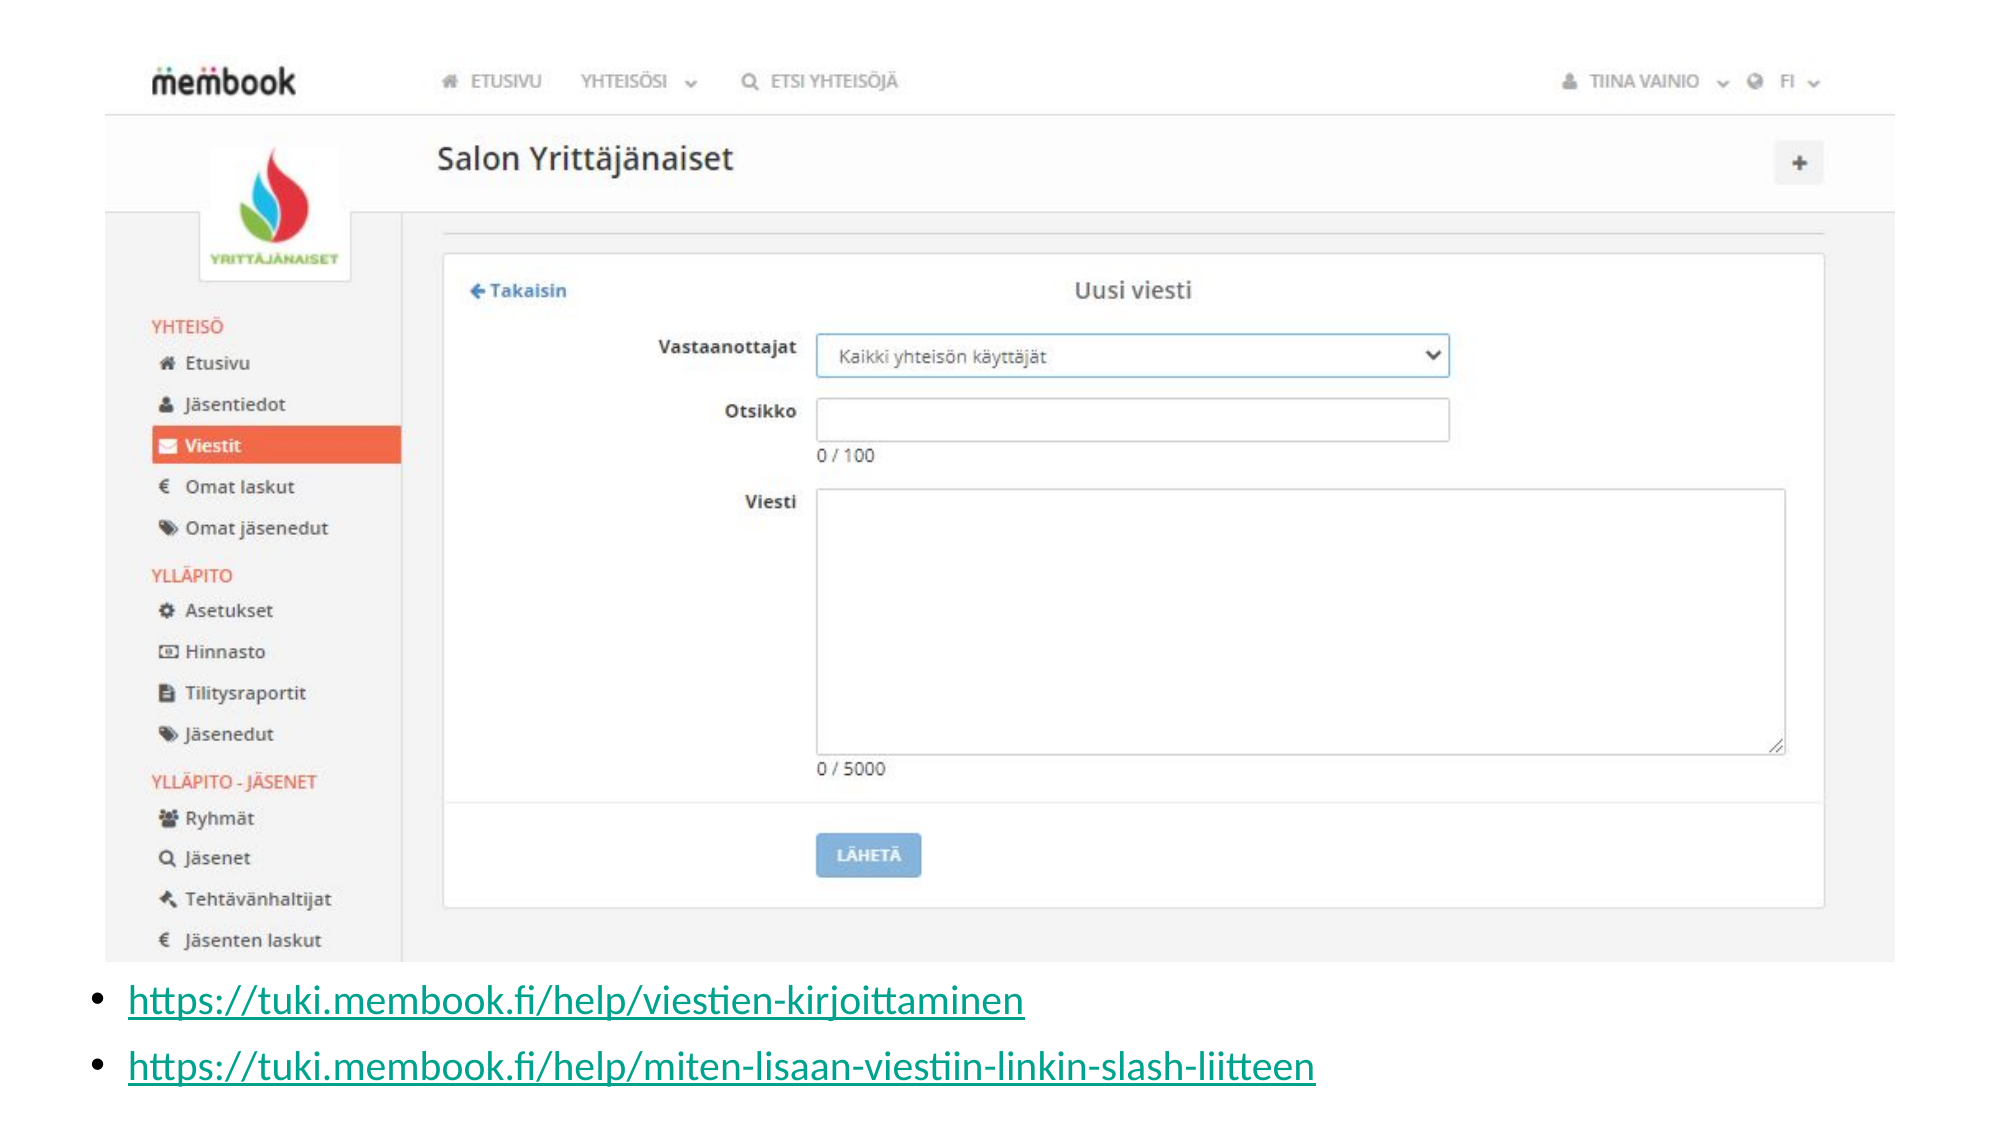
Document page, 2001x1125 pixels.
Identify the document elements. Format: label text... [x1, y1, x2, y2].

list https://tuki.membook.fi/help/viestien-kirjoittaminen https://tuki.membook.fi/help/miten-lisaan-viestiin-linkin-slash-liitteen [75, 971, 1925, 1106]
picture [104, 55, 1895, 962]
